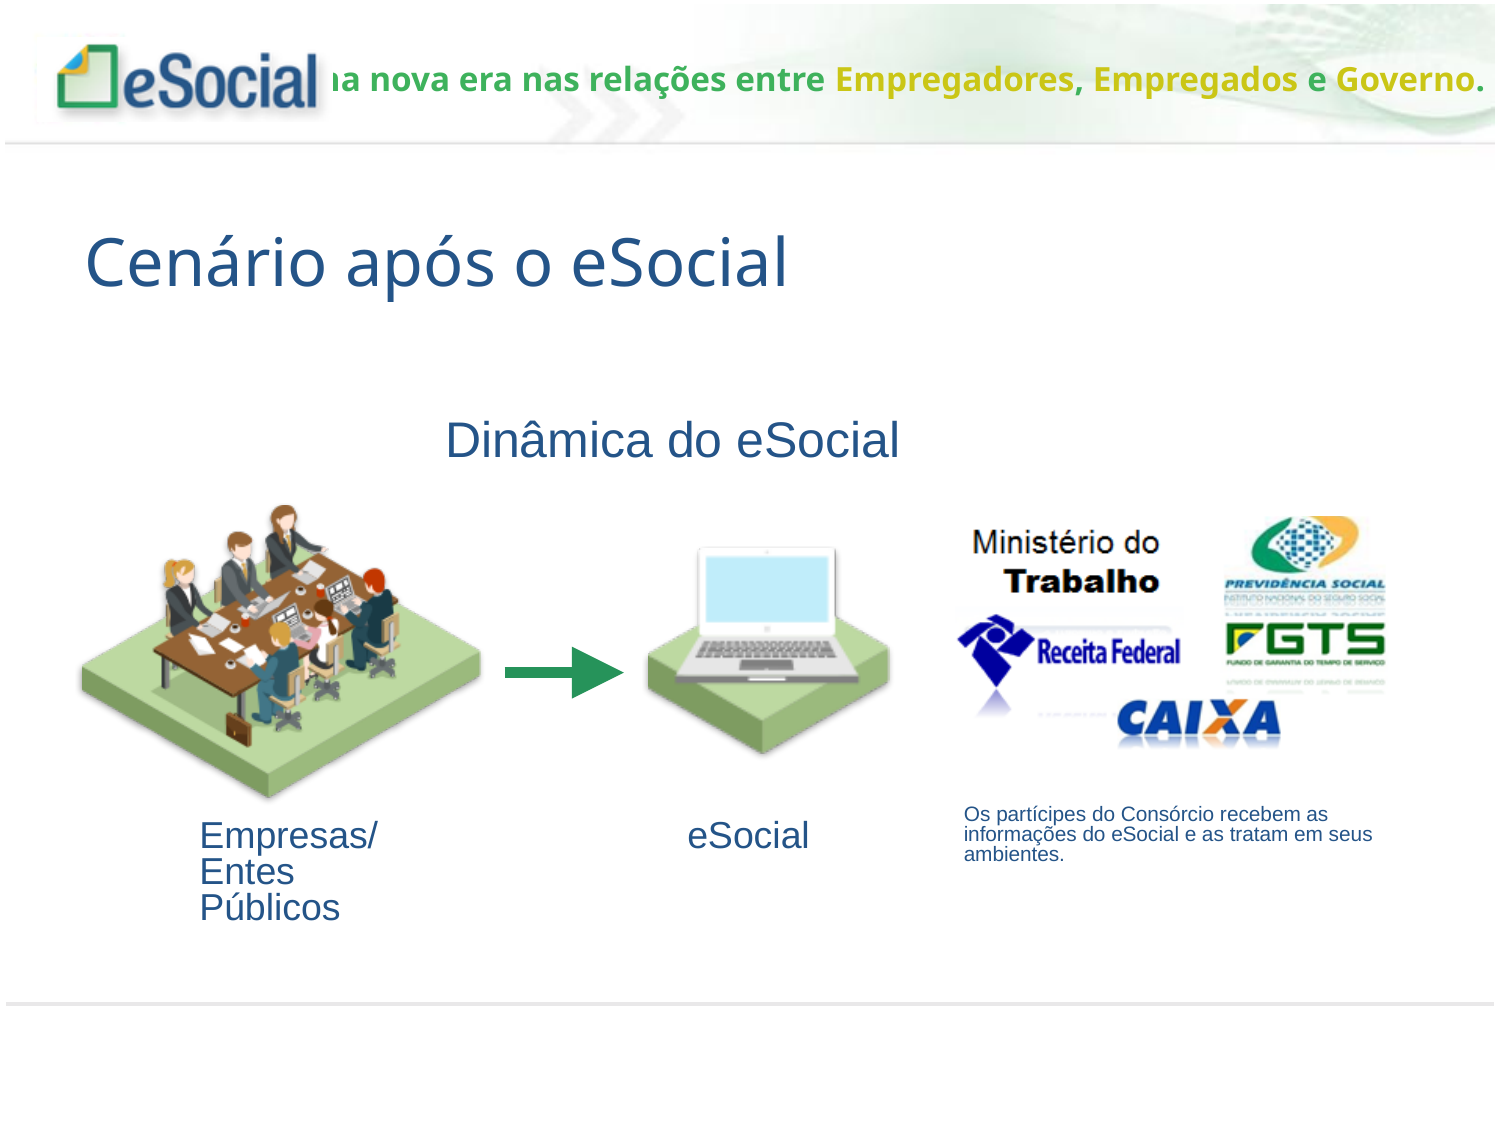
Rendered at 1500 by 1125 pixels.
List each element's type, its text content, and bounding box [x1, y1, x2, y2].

subtitle Dinâmica do eSocial [25, 382, 1320, 500]
text_box Os partícipes do Consórcio recebem as informações do eSocial e as tratam em seus ambientes. [955, 798, 1448, 870]
text_box eSocial [679, 812, 859, 877]
text_box Cenário após o eSocial [76, 220, 1159, 310]
text_box Empresas/ Entes Públicos [191, 811, 396, 937]
picture [5, 4, 1495, 1121]
